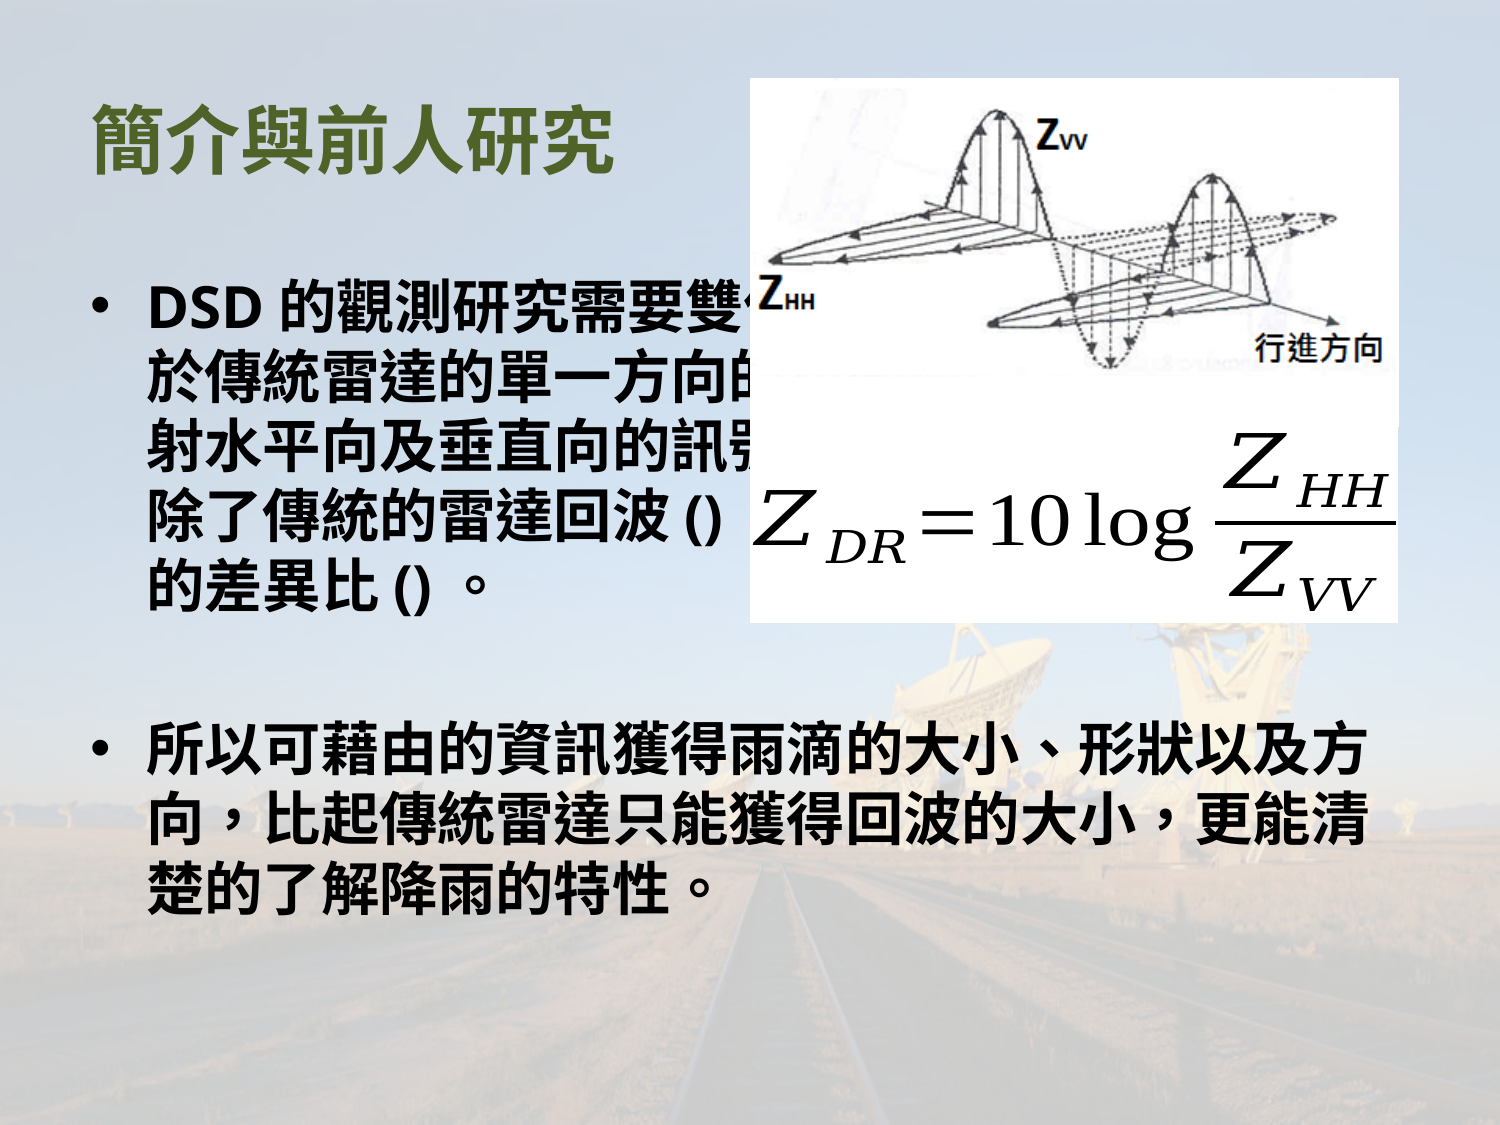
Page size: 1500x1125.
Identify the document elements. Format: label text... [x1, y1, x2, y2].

title 簡介與前人研究 [75, 45, 1425, 233]
picture [749, 77, 1399, 427]
